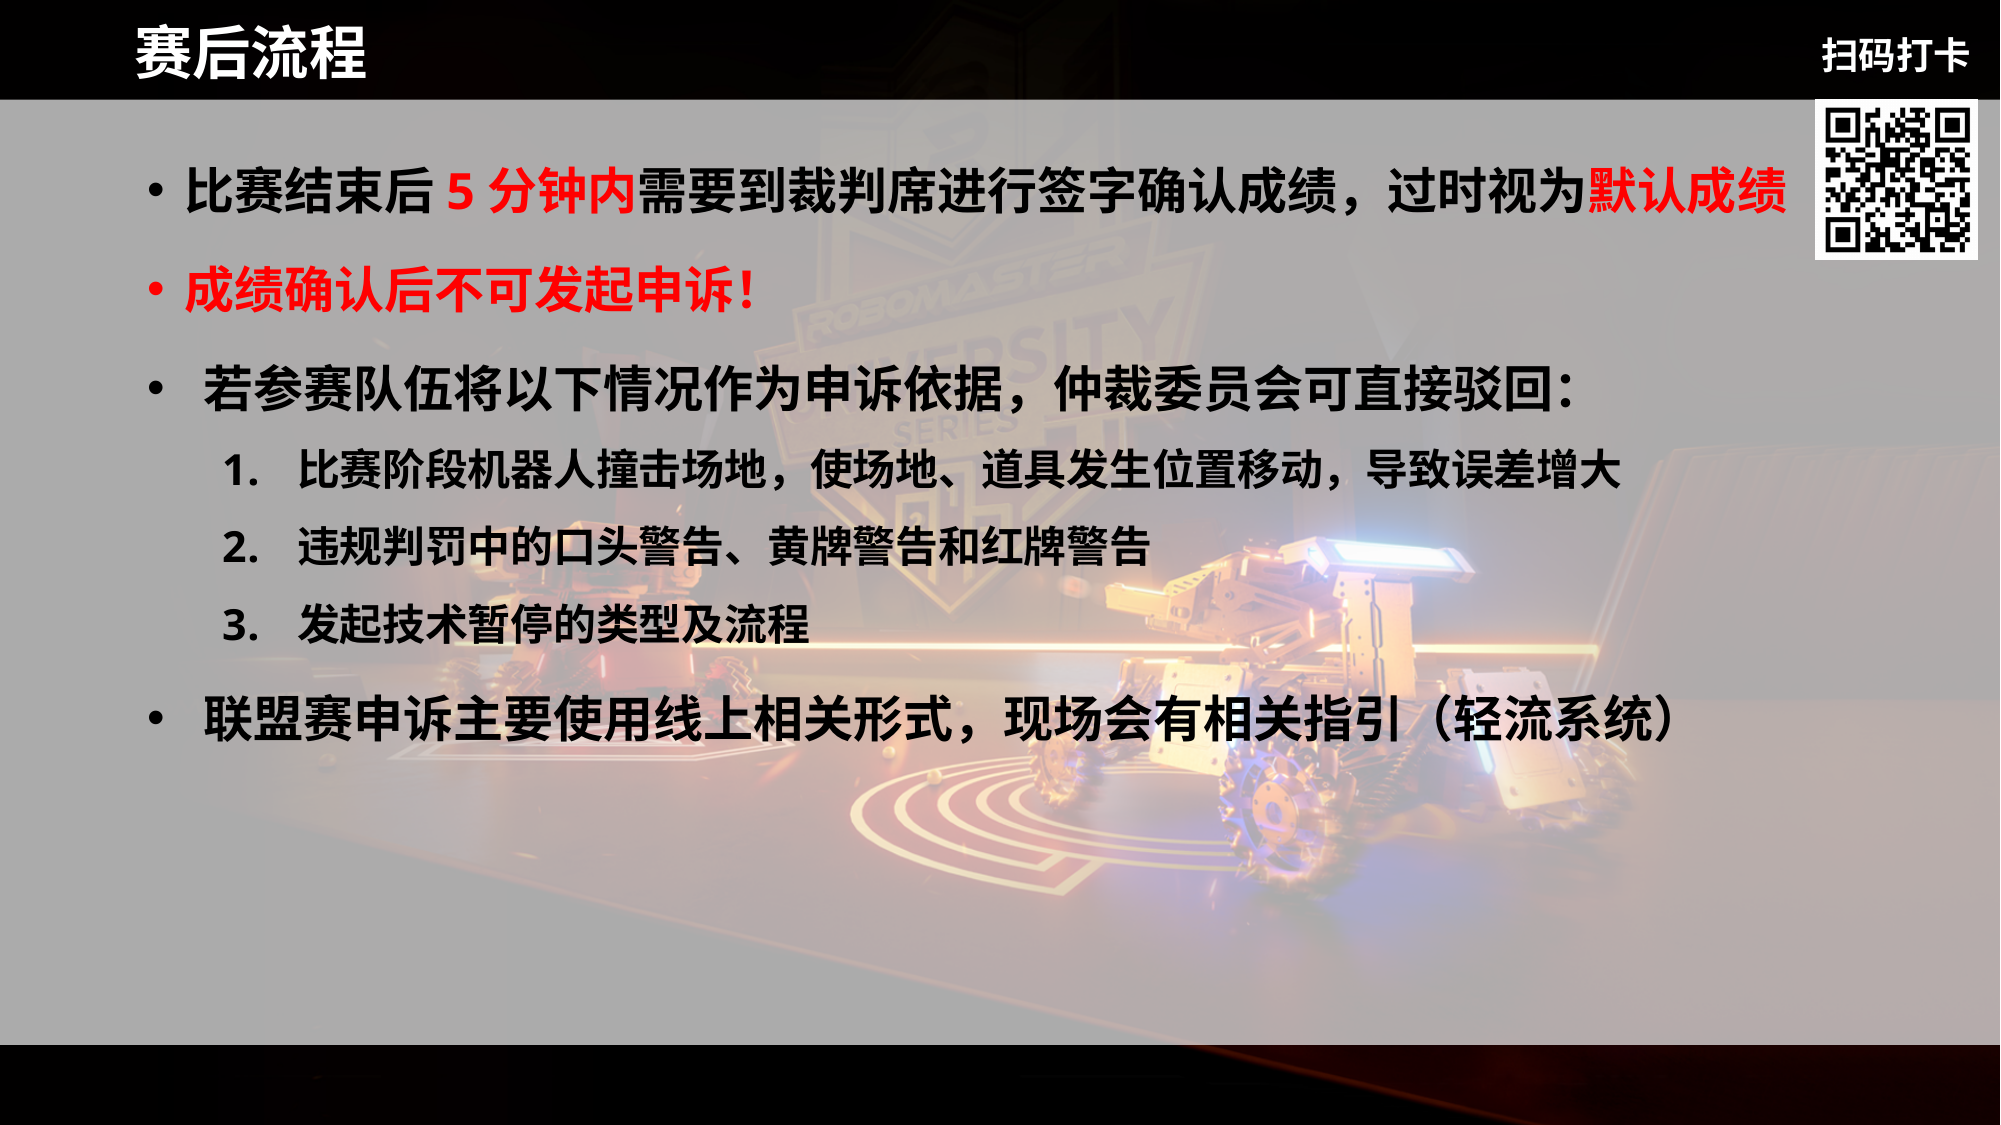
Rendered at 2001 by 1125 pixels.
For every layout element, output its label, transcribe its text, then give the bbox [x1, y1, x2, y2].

list 比赛结束后5分钟内需要到裁判席进行签字确认成绩，过时视为默认成绩 成绩确认后不可发起申诉！ 若参赛队伍将以下情况作为申诉依据，仲裁委员会可直接驳回： 比赛阶段机器人撞击场地，使场地、道具发生位置移动，导致误差增大 违规判罚中的口头警告、黄牌警告和红牌警告 发起技术暂停的类型及流程 联盟赛申诉主要使用线上相关形式，现场会有相关指引（轻流系统） [132, 134, 1936, 940]
picture [0, 0, 2000, 99]
picture [0, 1045, 2000, 1125]
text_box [1804, 8, 1987, 260]
text_box 赛后流程 [119, 8, 781, 164]
